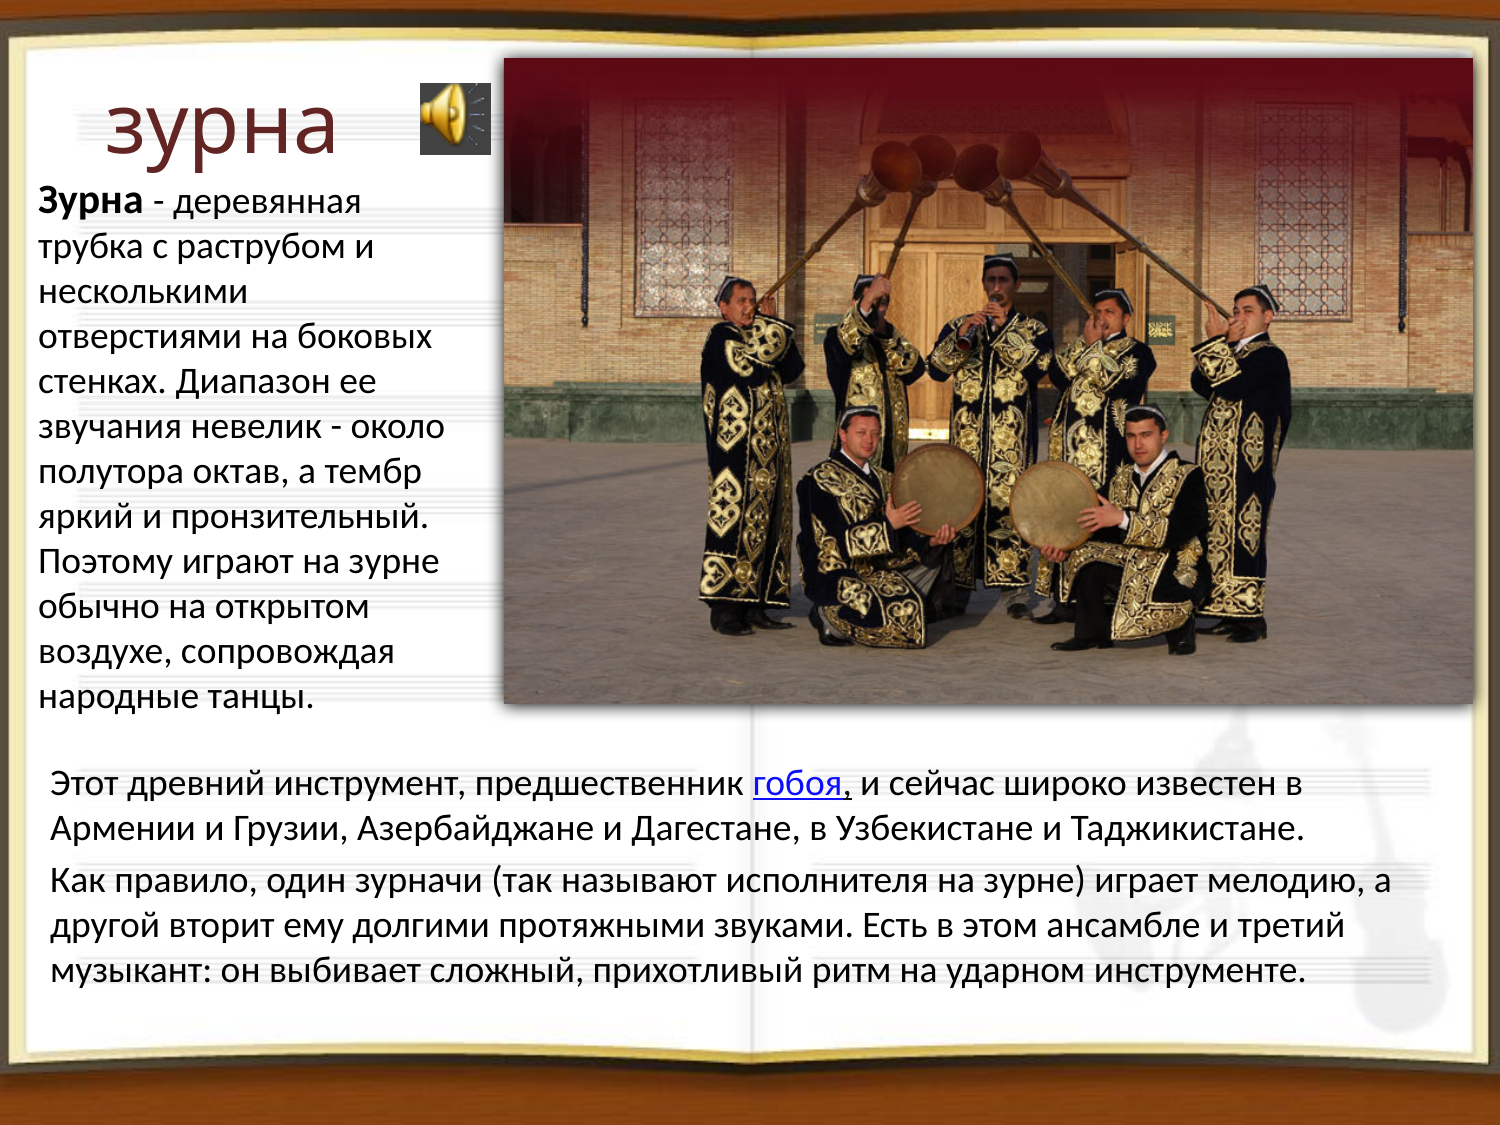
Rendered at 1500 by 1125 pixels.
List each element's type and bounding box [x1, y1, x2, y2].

picture [503, 58, 1474, 704]
list [0, 0, 1500, 1125]
picture [418, 81, 493, 156]
